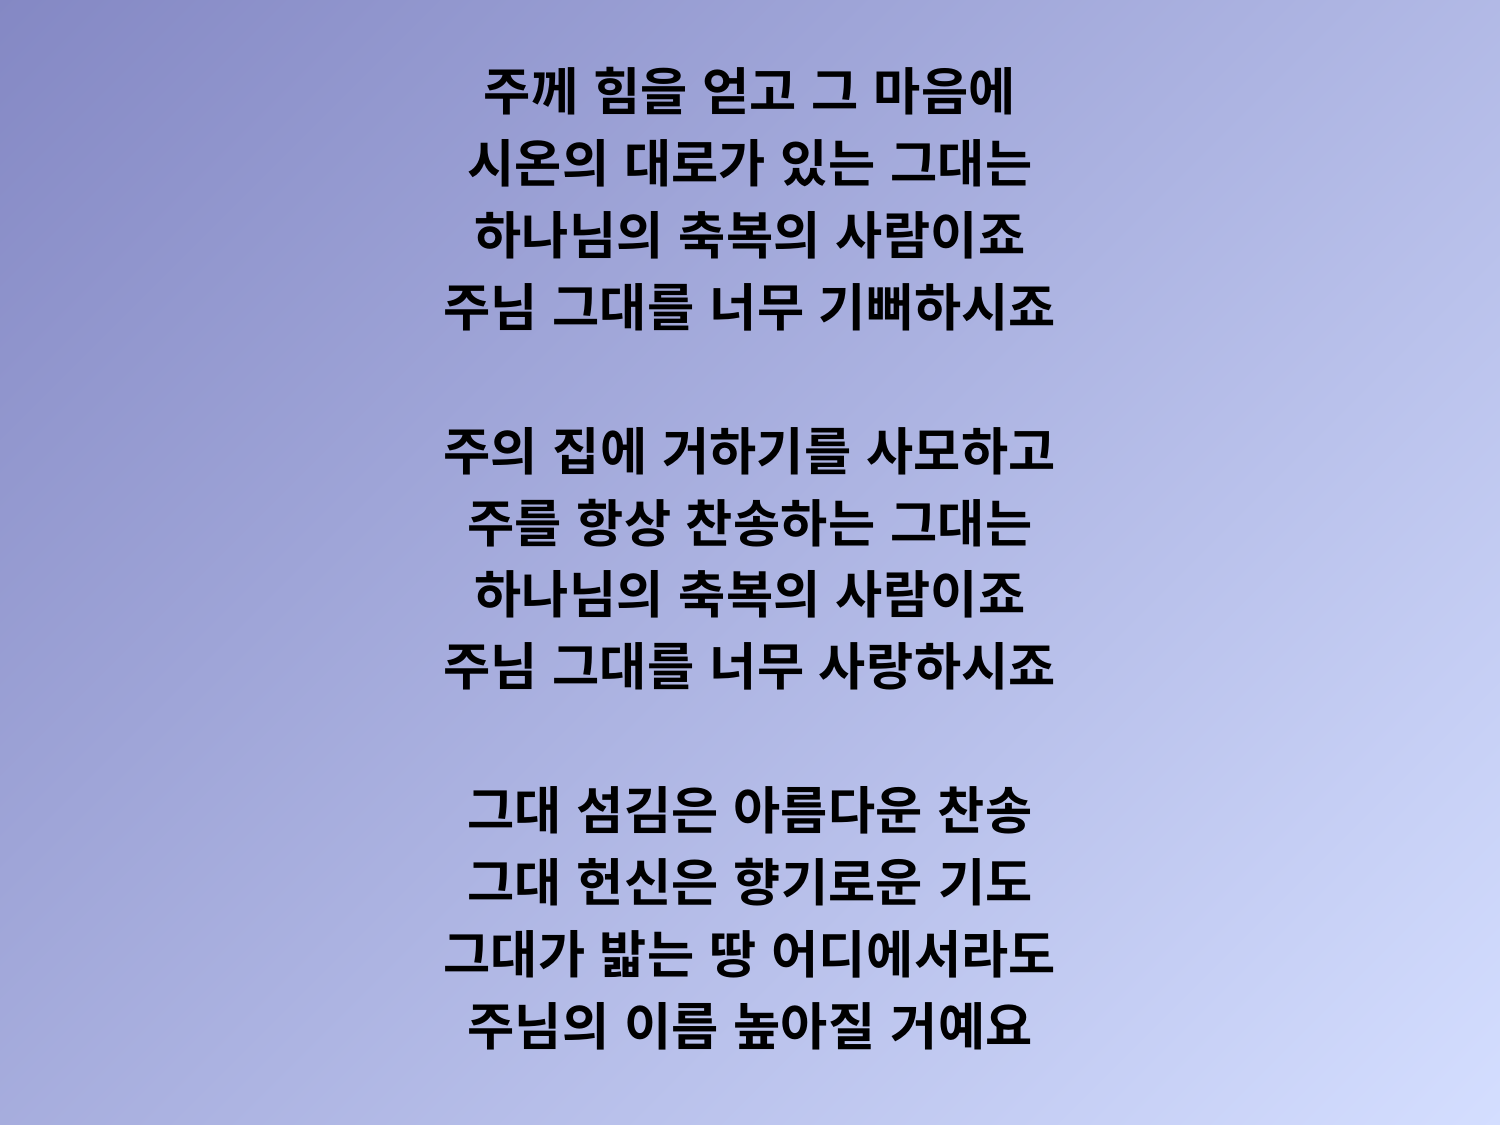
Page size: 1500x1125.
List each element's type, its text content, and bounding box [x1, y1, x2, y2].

subtitle 주께 힘을 얻고 그 마음에 시온의 대로가 있는 그대는 하나님의 축복의 사람이죠 주님 그대를 너무 기뻐하시죠 주의 집에 거하기를 사모하고 주를 항상 찬송하는 그대는 하나님의 축복의 사람이죠 주님 그대를 너무 사랑하시죠 그대 섬김은 아름다운 찬송 그대 헌신은 향기로운 기도 그대가 밟는 땅 어디에서라도 주님의 이름 높아질 거예요 [0, 0, 1500, 1125]
